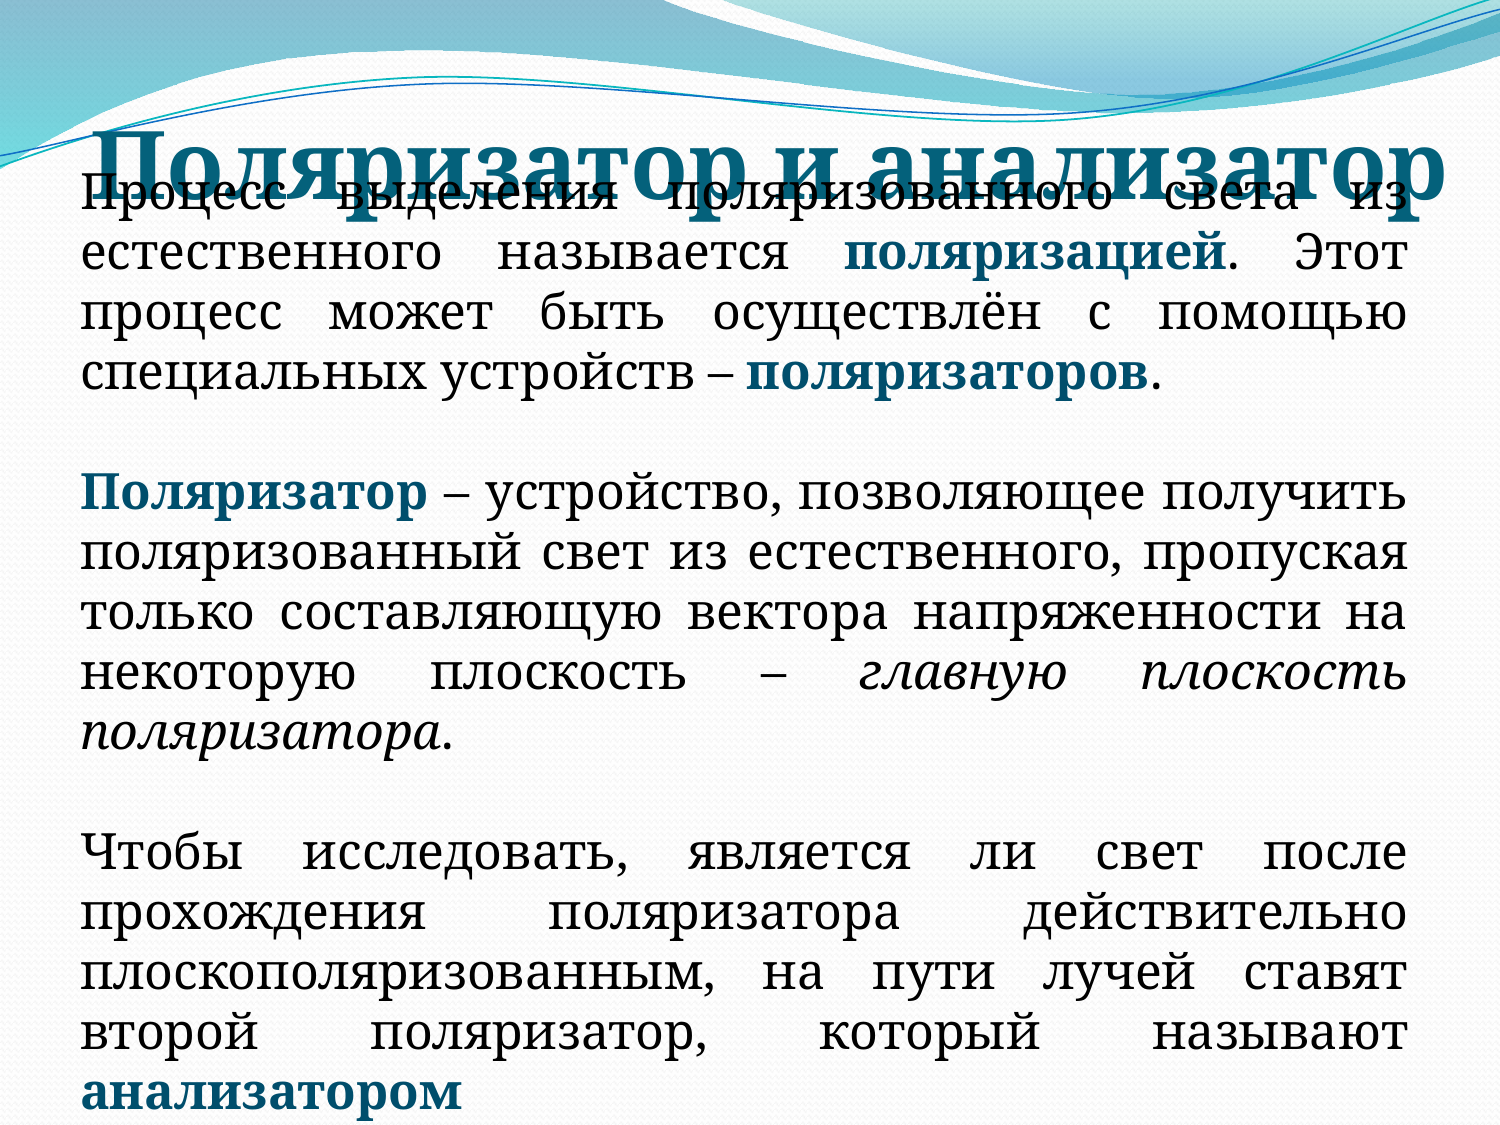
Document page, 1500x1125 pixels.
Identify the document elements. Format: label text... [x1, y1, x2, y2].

text_box Процесс выделения поляризованного света из естественного называется поляризацией. Этот процесс может быть осуществлён с помощью специальных устройств – поляризаторов. Поляризатор – устройство, позволяющее получить поляризованный свет из естественного, пропуская только составляющую вектора напряженности на некоторую плоскость – главную плоскость поляризатора. Чтобы исследовать, является ли свет после прохождения поляризатора действительно плоскополяризованным, на пути лучей ставят второй поляризатор, который называют анализатором [64, 152, 1424, 1125]
title Поляризатор и анализатор [88, 90, 1451, 219]
